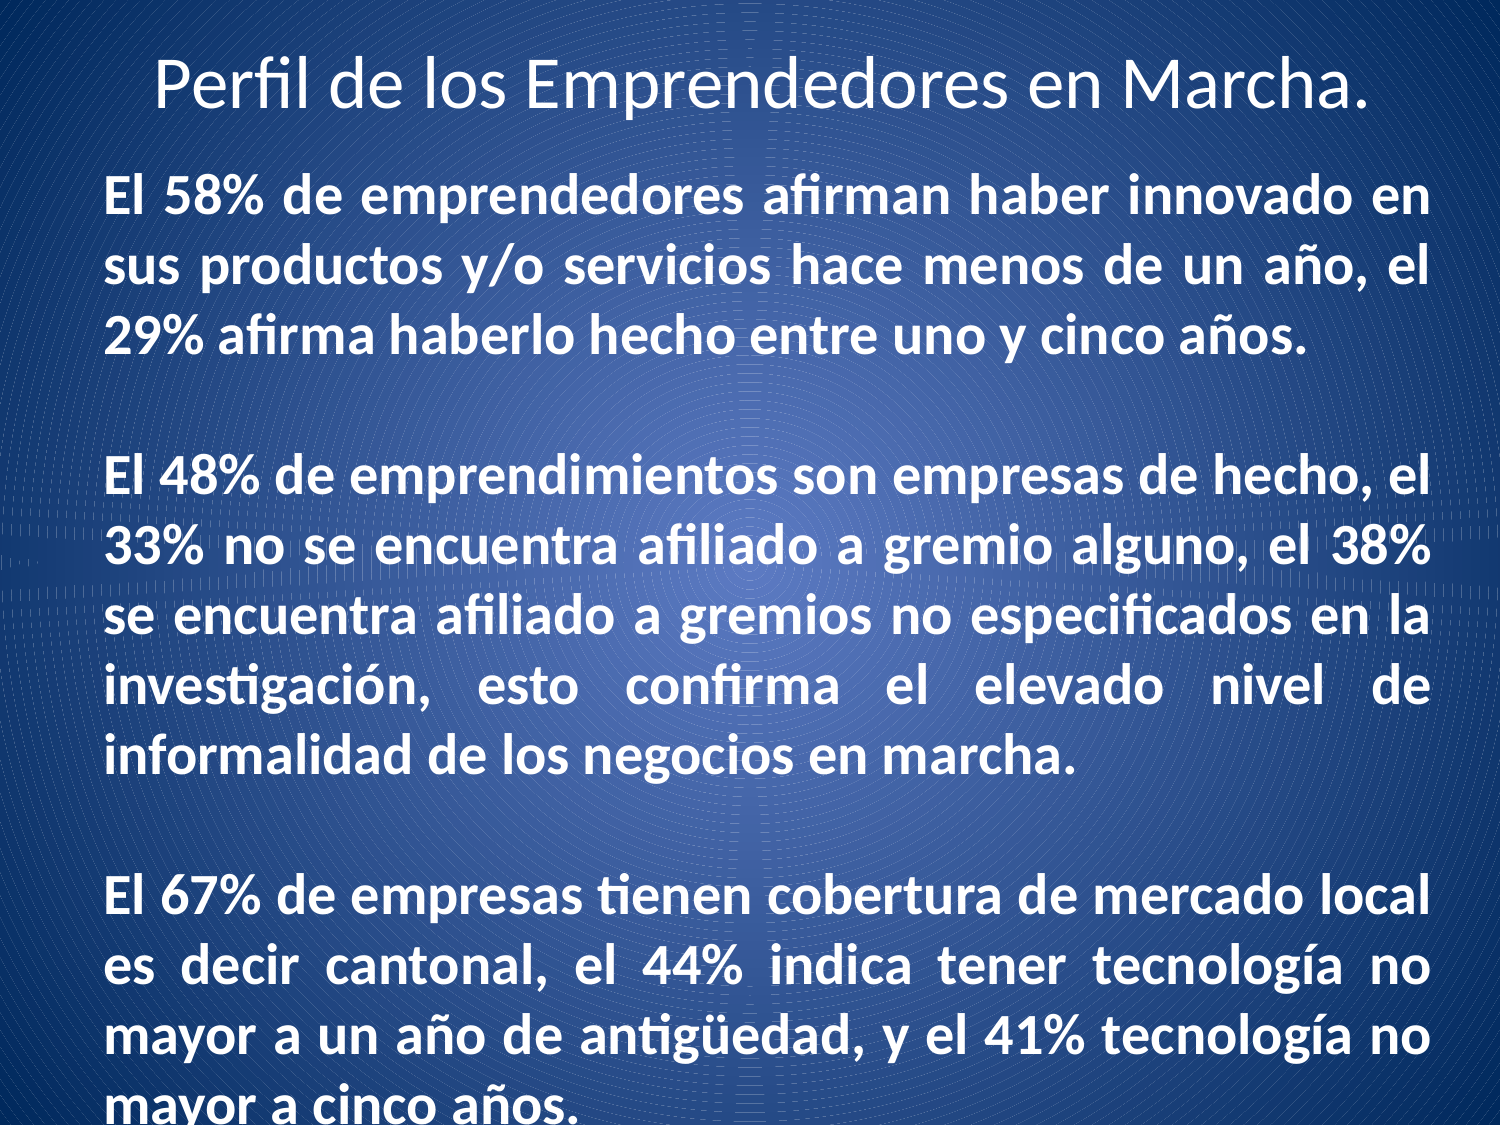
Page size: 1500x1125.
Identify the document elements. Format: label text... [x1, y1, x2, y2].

title Perfil de los Emprendedores en Marcha. [88, 19, 1439, 138]
text_box El 58% de emprendedores afirman haber innovado en sus productos y/o servicios hace menos de un año, el 29% afirma haberlo hecho entre uno y cinco años. El 48% de emprendimientos son empresas de hecho, el 33% no se encuentra afiliado a gremio alguno, el 38% se encuentra afiliado a gremios no especificados en la investigación, esto confirma el elevado nivel de informalidad de los negocios en marcha. El 67% de empresas tienen cobertura de mercado local es decir cantonal, el 44% indica tener tecnología no mayor a un año de antigüedad, y el 41% tecnología no mayor a cinco años. [88, 148, 1447, 1125]
